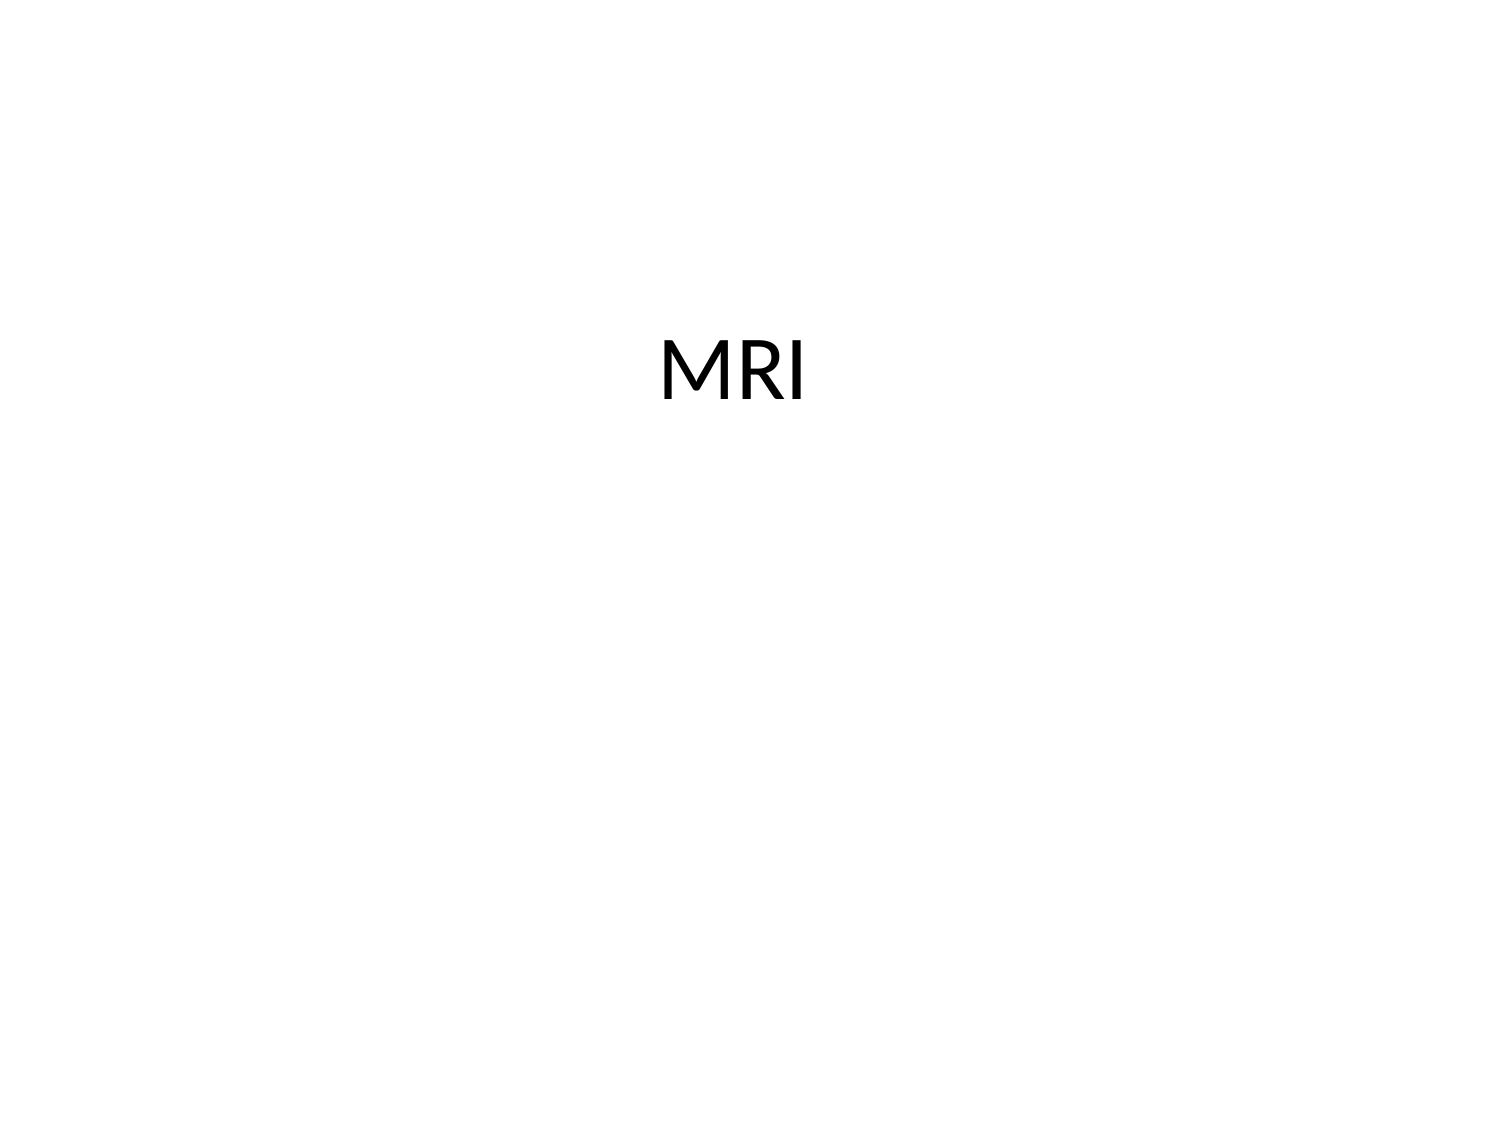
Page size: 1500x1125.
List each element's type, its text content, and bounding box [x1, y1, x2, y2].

title MRI [58, 269, 1409, 457]
